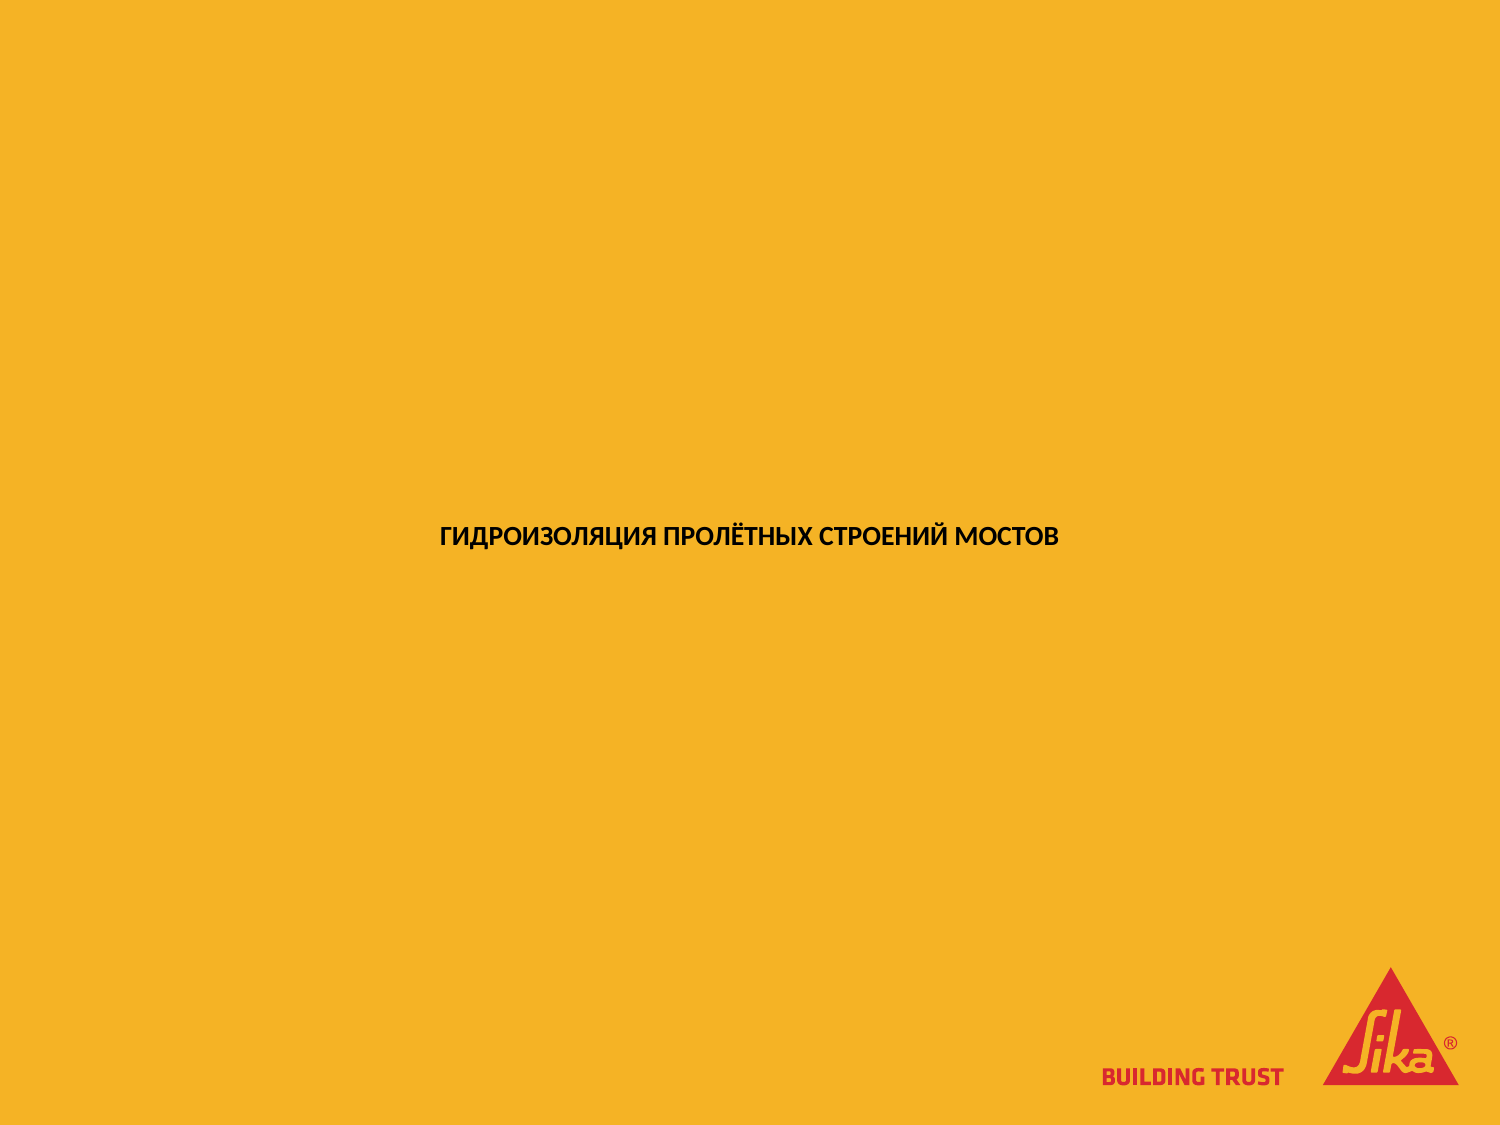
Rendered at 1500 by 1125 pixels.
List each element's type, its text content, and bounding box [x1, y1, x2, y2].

title гидроизоляция пролётных строений мостов [29, 491, 1471, 579]
